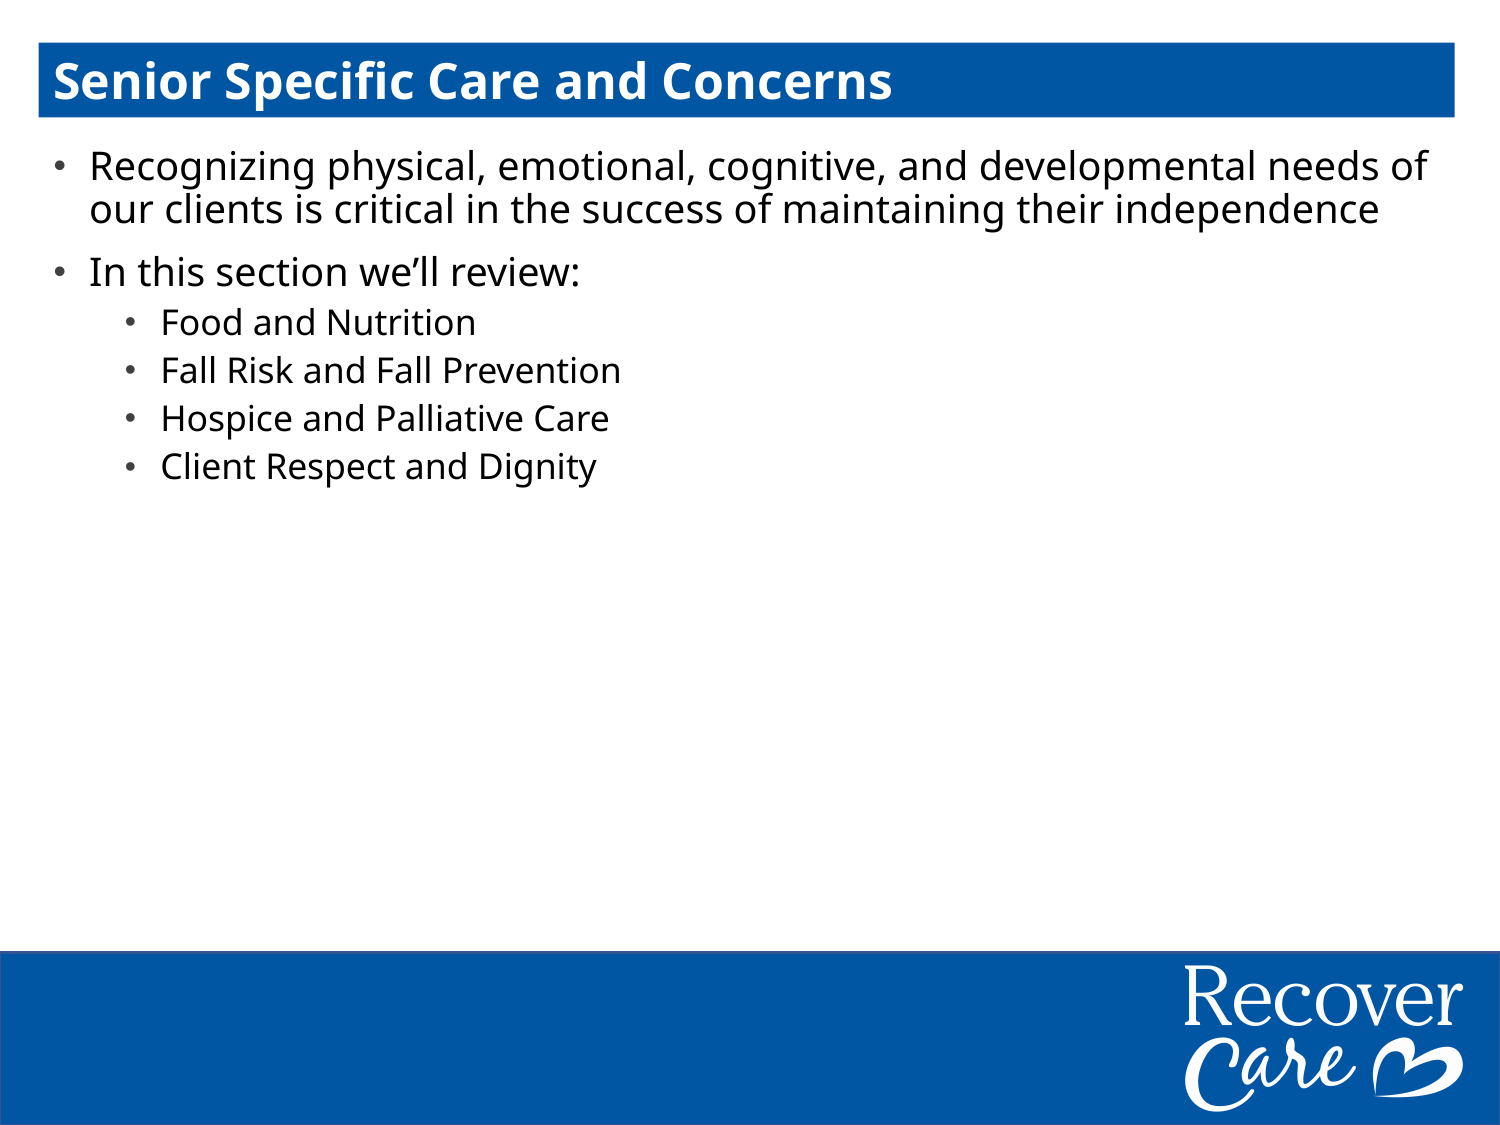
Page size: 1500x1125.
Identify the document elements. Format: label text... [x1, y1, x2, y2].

list Recognizing physical, emotional, cognitive, and developmental needs of our clients is critical in the success of maintaining their independence In this section we’ll review: Food and Nutrition Fall Risk and Fall Prevention Hospice and Palliative Care Client Respect and Dignity [38, 139, 1455, 525]
picture [1148, 946, 1500, 1125]
text_box Senior Specific Care and Concerns [38, 42, 1455, 118]
